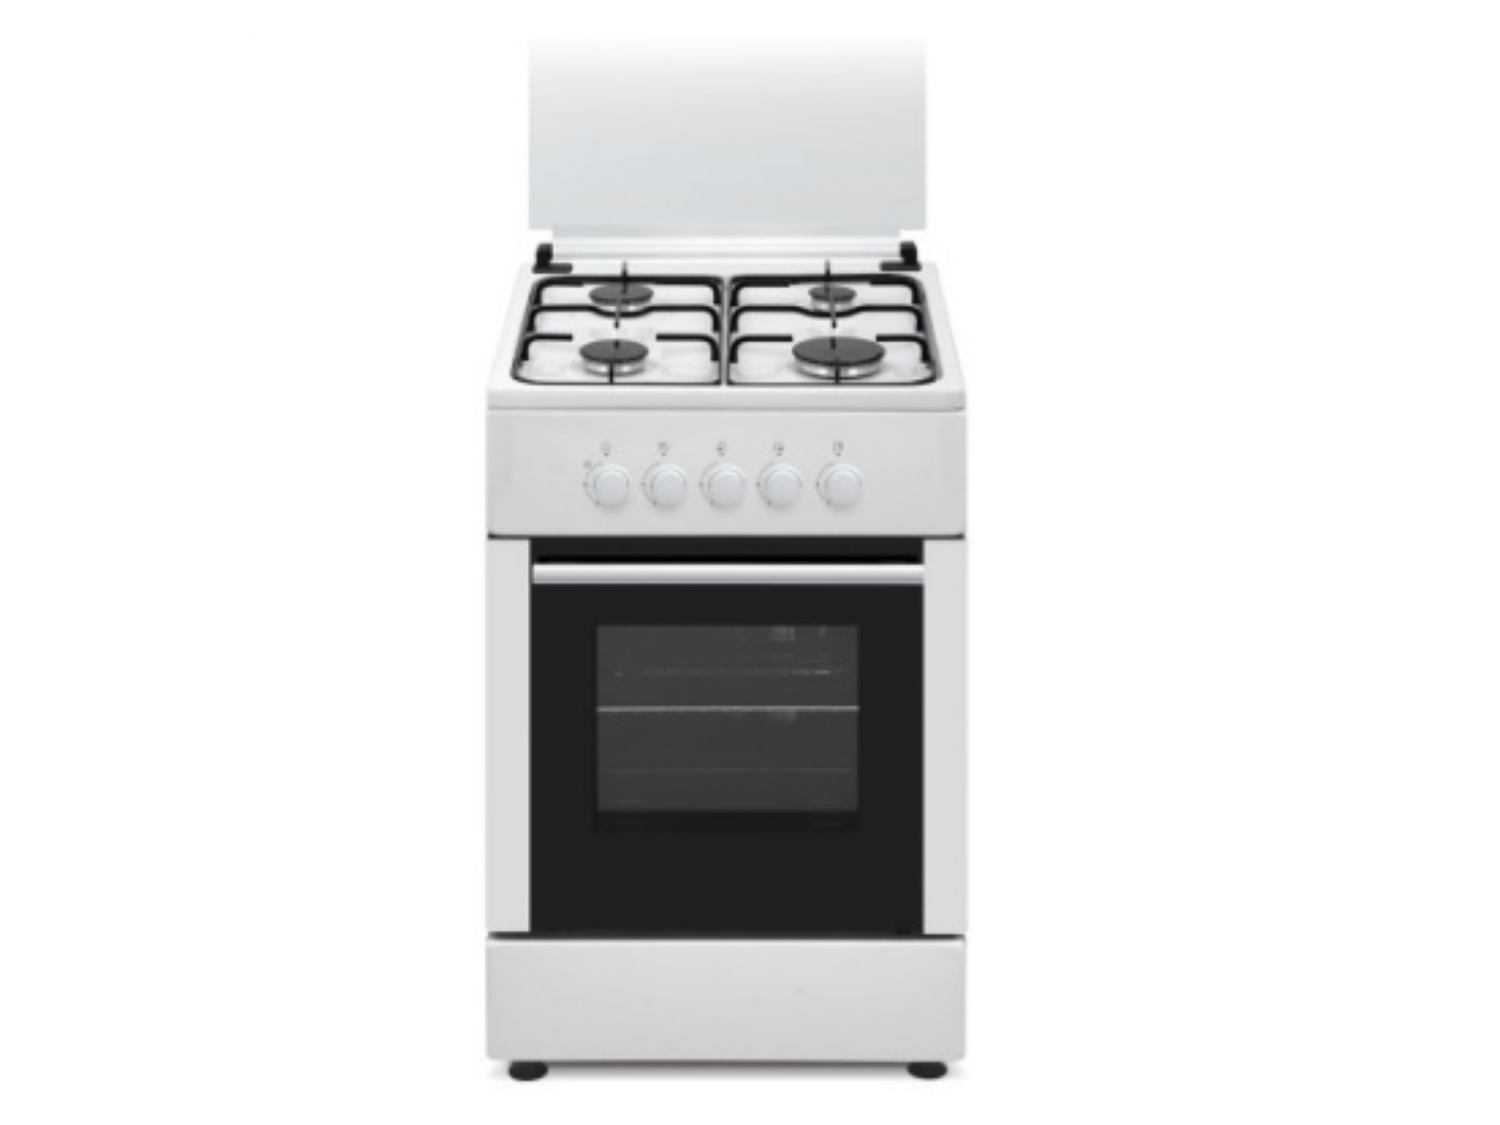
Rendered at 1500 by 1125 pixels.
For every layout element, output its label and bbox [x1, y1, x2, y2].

picture [170, 30, 1318, 1125]
